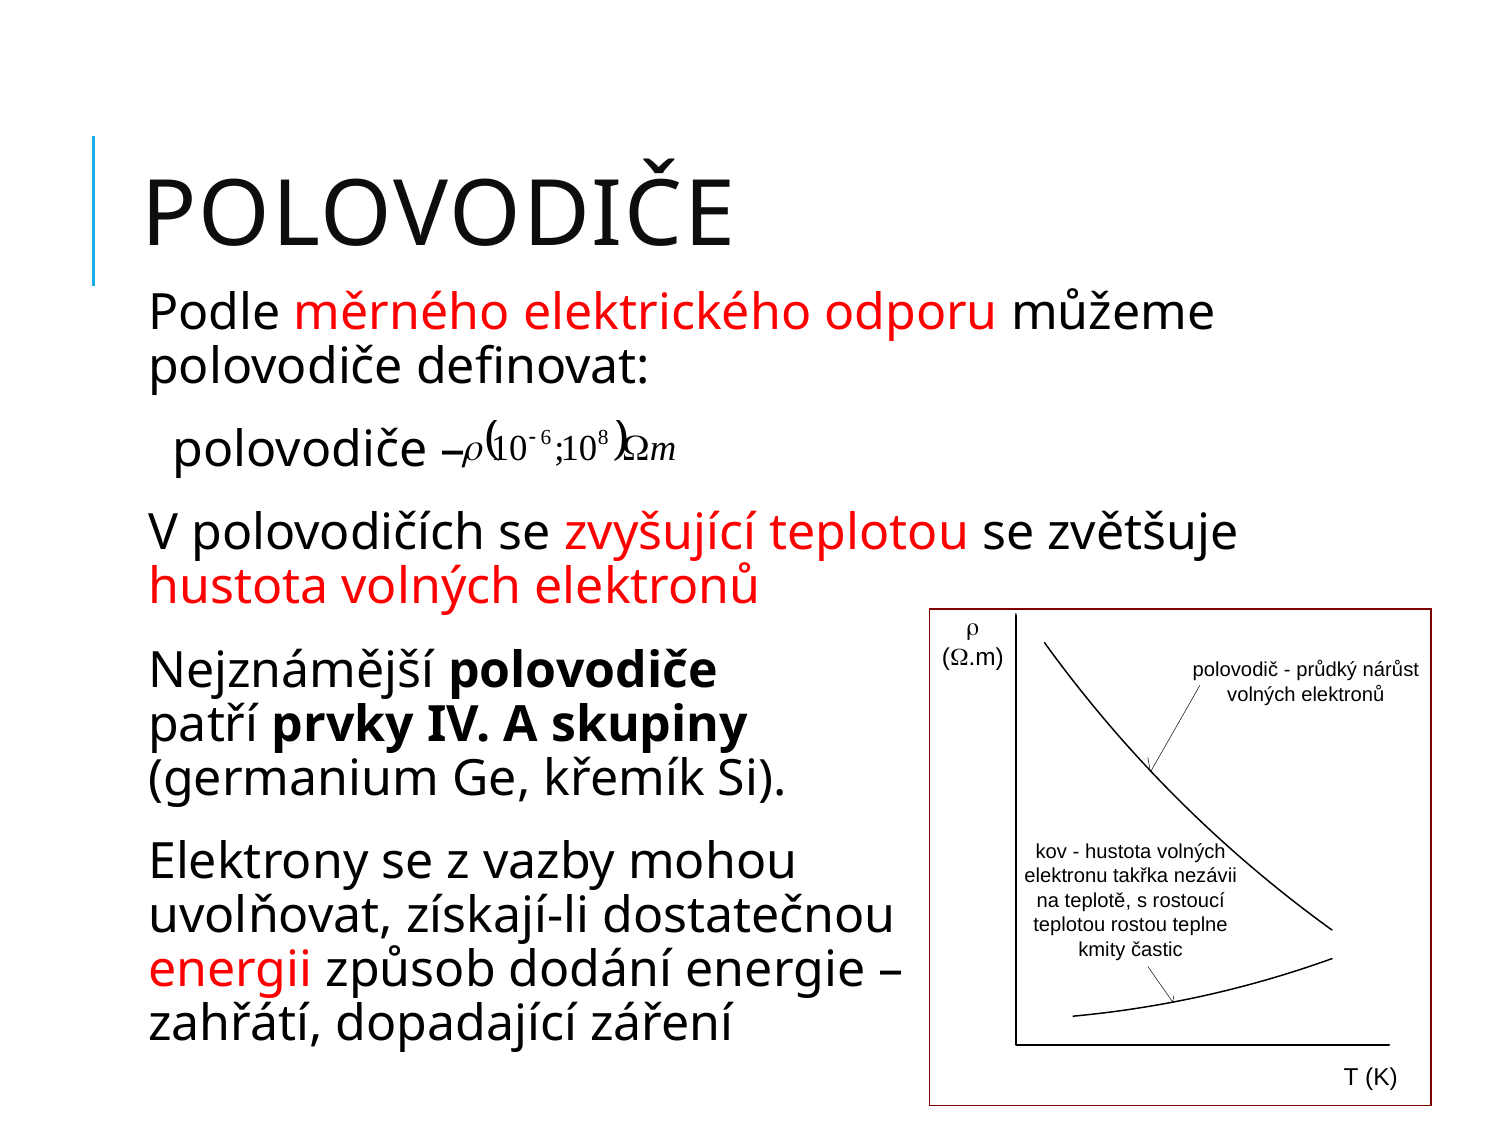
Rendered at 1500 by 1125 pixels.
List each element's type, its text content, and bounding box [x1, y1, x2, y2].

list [454, 420, 682, 476]
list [929, 609, 1431, 1105]
title Polovodiče [126, 96, 1322, 342]
subtitle Podle měrného elektrického odporu můžeme polovodiče definovat: polovodiče – V polovodičích se zvyšující teplotou se zvětšuje hustota volných elektronů Nejznámější polovodiče patří prvky IV. A skupiny (germanium Ge, křemík Si). Elektrony se z vazby mohou uvolňovat, získají-li dostatečnou energii způsob dodání energie – zahřátí, dopadající záření [126, 278, 1386, 1125]
